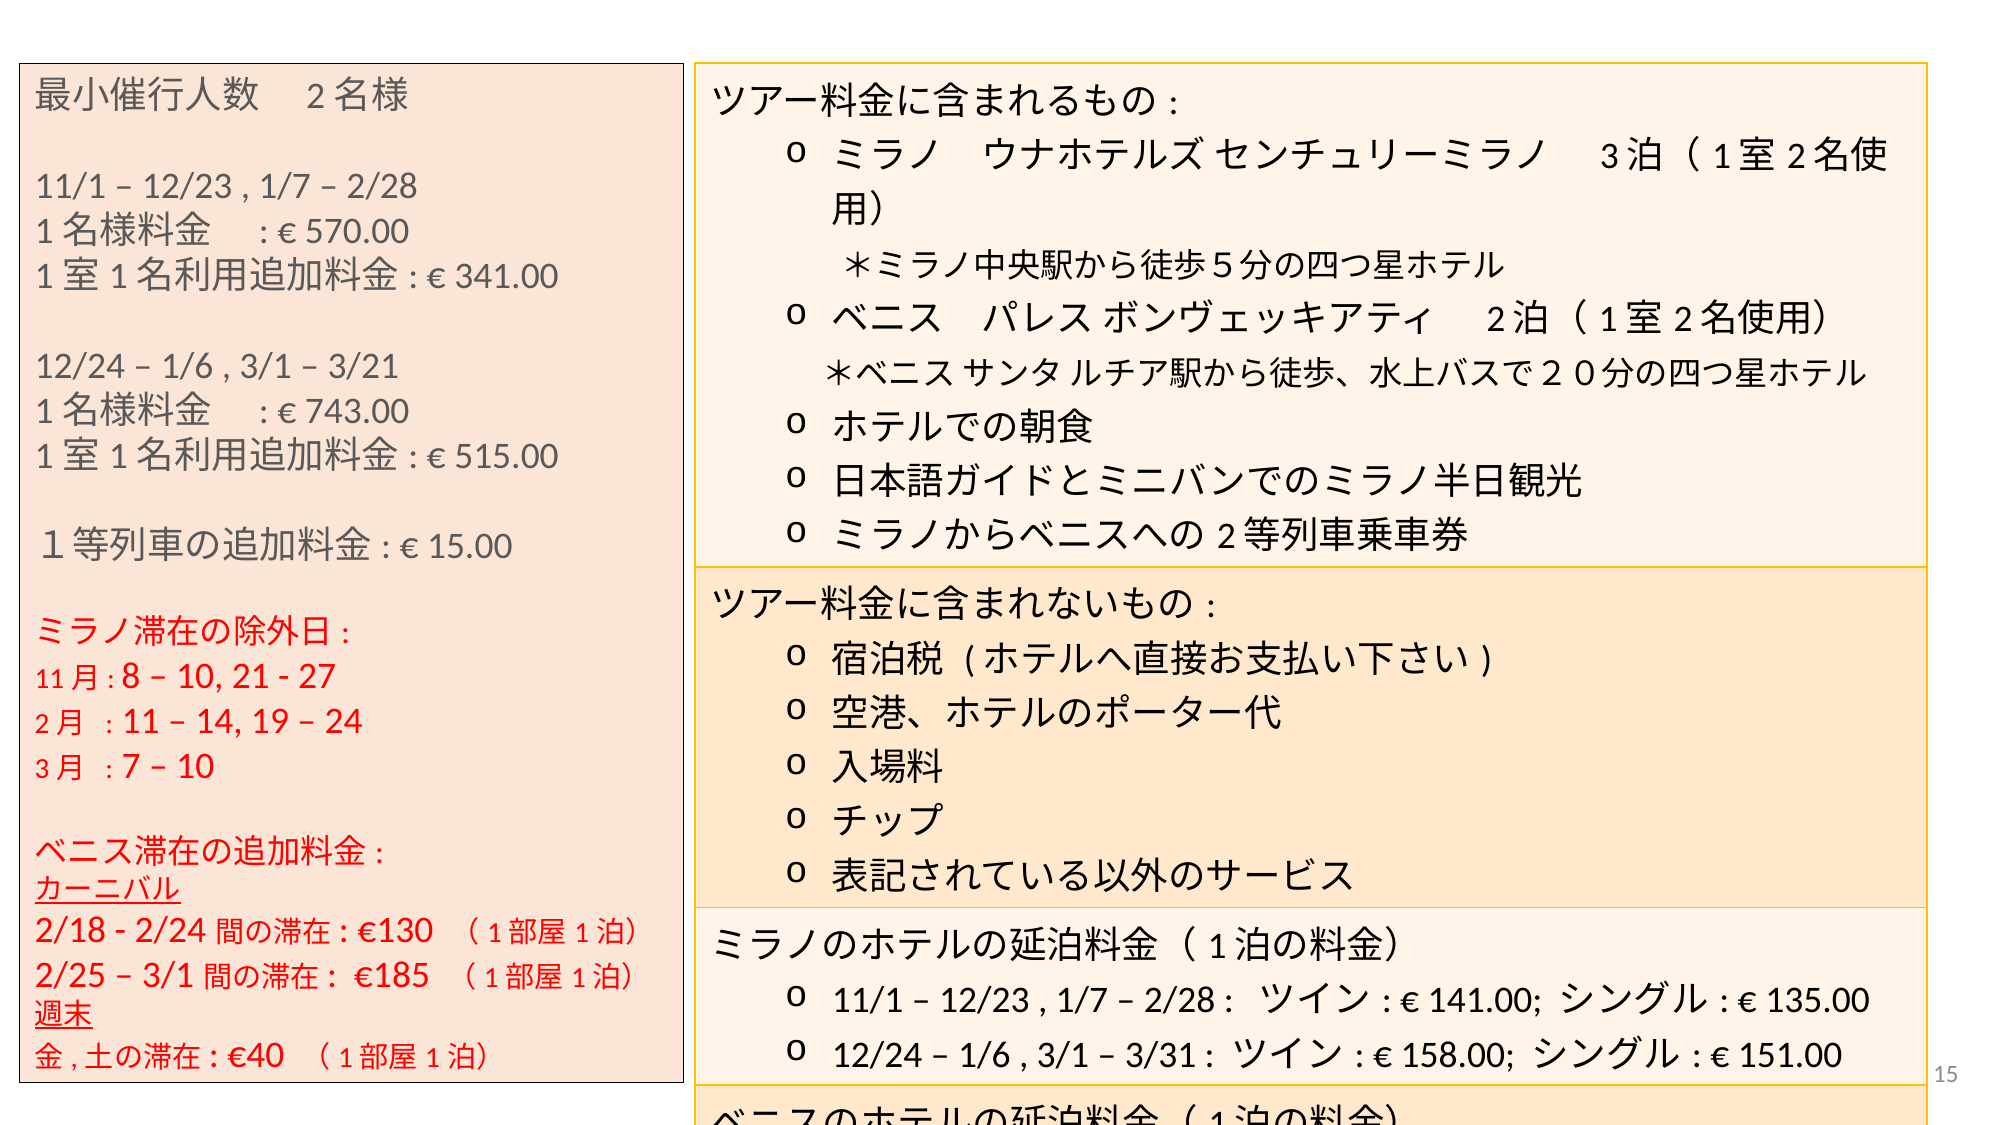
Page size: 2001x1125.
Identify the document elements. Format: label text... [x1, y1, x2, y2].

table_cell ベニスのホテルの延泊料金（1泊の料金） 11/1 – 12/23 , 1/7 – 2/28 : ツイン: € 150.00; シングル: € 150.00 12/24 – 1/6 , 3/1 – 3/31 : ツイン: € 299.00; シングル: € 299.00 [696, 1086, 1926, 1125]
table_cell ツアー料金に含まれないもの: 宿泊税 (ホテルへ直接お支払い下さい) 空港、ホテルのポーター代 入場料 チップ 表記されている以外のサービス [696, 568, 1926, 907]
slide_number 14 [1523, 1042, 1974, 1103]
table_header ツアー料金に含まれるもの: ミラノ ウナホテルズ センチュリーミラノ 3泊（1室2名使用） ＊ミラノ中央駅から徒歩５分の四つ星ホテル ベニス パレス ボンヴェッキアティ 2泊（1室2名使用） ＊ベニス サンタ ルチア駅から徒歩、水上バスで２０分の四つ星ホテル ホテルでの朝食 日本語ガイドとミニバンでのミラノ半日観光 ミラノからベニスへの2等列車乗車券 [696, 64, 1926, 566]
table_cell ミラノのホテルの延泊料金（1泊の料金） 11/1 – 12/23 , 1/7 – 2/28 : ツイン: € 141.00; シングル: € 135.00 12/24 – 1/6 , 3/1 – 3/31 : ツイン: € 158.00; シングル: € 151.00 [696, 908, 1926, 1084]
text_box 最小催行人数 2名様 11/1 – 12/23 , 1/7 – 2/28 1名様料金 : € 570.00 1室1名利用追加料金: € 341.00 12/24 – 1/6 , 3/1 – 3/21 1名様料金 : € 743.00 1室1名利用追加料金: € 515.00 １等列車の追加料金: € 15.00 ミラノ滞在の除外日: 11月: 8 – 10, 21 - 27 2月 : 11 – 14, 19 – 24 3月 : 7 – 10 ベニス滞在の追加料金: カーニバル 2/18 - 2/24間の滞在: €130 （1部屋1泊） 2/25 – 3/1間の滞在: €185 （1部屋1泊） 週末 金,土の滞在: €40 （1部屋1泊） [19, 63, 684, 1083]
